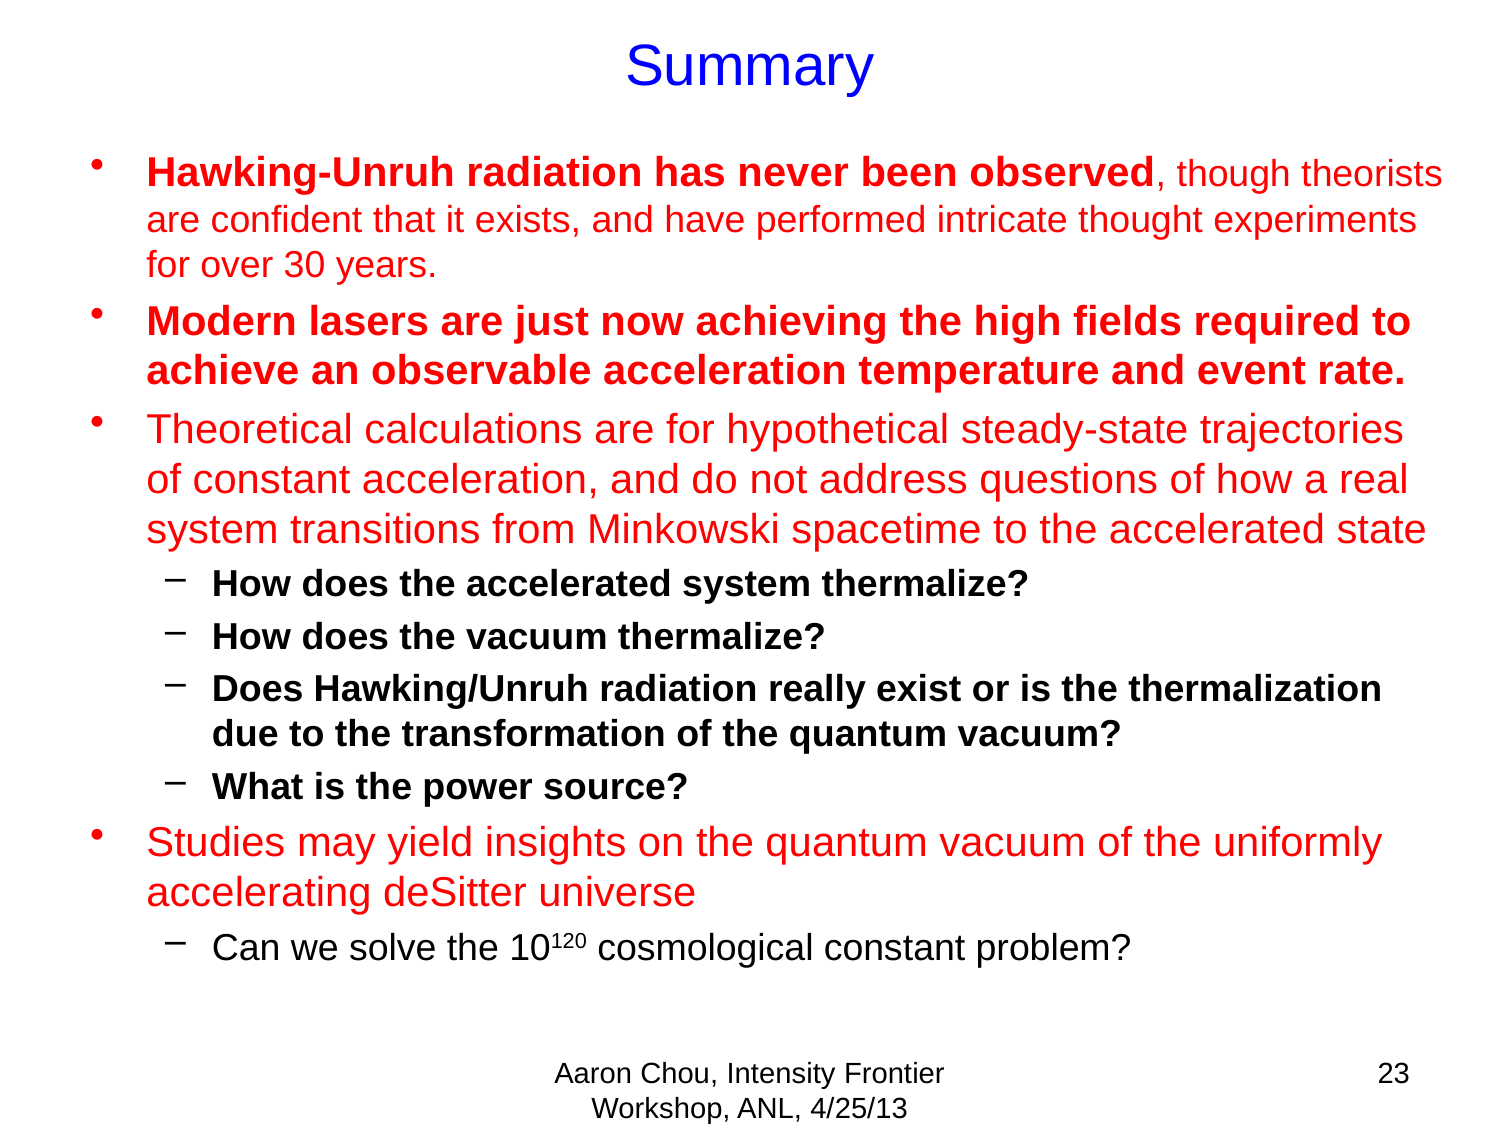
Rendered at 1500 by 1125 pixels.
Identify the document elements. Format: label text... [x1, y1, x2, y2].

list Hawking-Unruh radiation has never been observed, though theorists are confident that it exists, and have performed intricate thought experiments for over 30 years. Modern lasers are just now achieving the high fields required to achieve an observable acceleration temperature and event rate. Theoretical calculations are for hypothetical steady-state trajectories of constant acceleration, and do not address questions of how a real system transitions from Minkowski spacetime to the accelerated state How does the accelerated system thermalize? How does the vacuum thermalize? Does Hawking/Unruh radiation really exist or is the thermalization due to the transformation of the quantum vacuum? What is the power source? Studies may yield insights on the quantum vacuum of the uniformly accelerating deSitter universe Can we solve the 10120 cosmological constant problem? [75, 137, 1459, 1038]
slide_number 23 [1074, 1046, 1426, 1125]
footer Aaron Chou, Intensity Frontier Workshop, ANL, 4/25/13 [512, 1046, 988, 1125]
title Summary [75, 24, 1425, 100]
